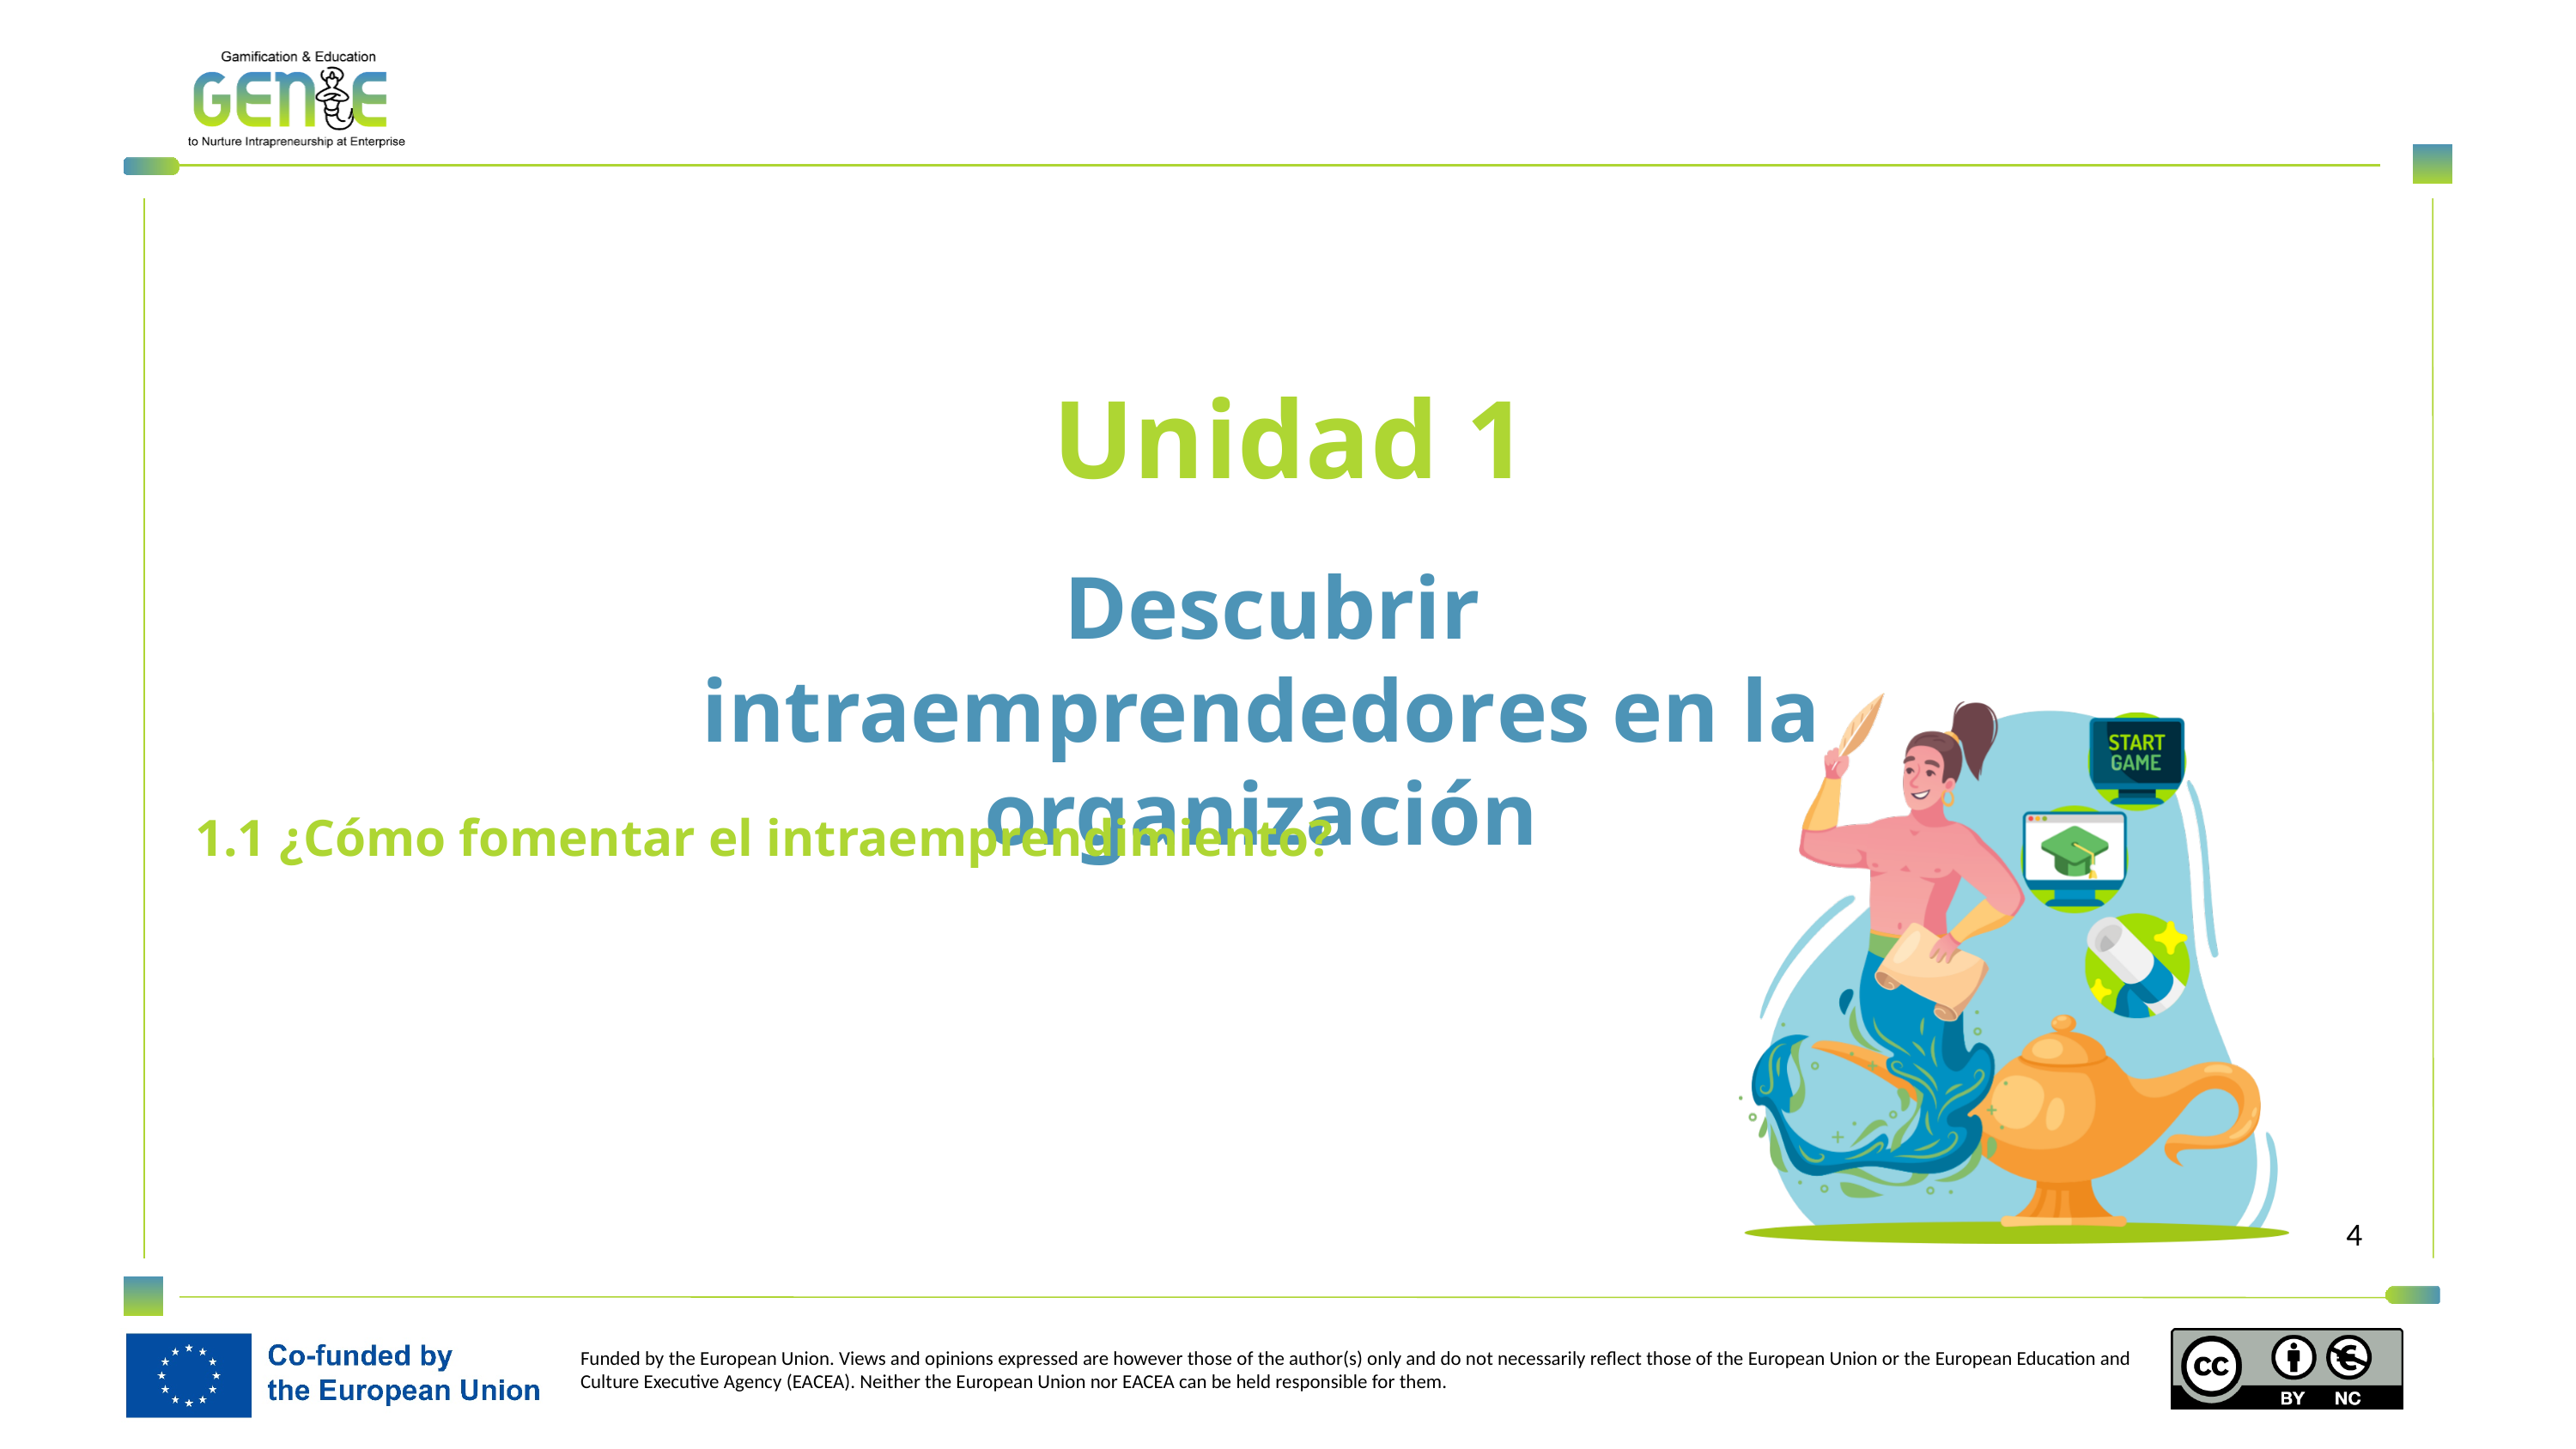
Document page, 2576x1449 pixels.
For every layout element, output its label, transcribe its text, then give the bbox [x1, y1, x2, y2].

picture [2385, 1286, 2440, 1304]
picture [2413, 144, 2452, 184]
text_box Descubrir intraemprendedores en la organización [590, 547, 1932, 769]
picture [182, 45, 408, 151]
picture [124, 1276, 163, 1316]
text_box Unidad 1 [182, 365, 2399, 508]
picture [111, 1328, 562, 1423]
picture [2171, 1328, 2403, 1410]
picture [1738, 692, 2290, 1244]
text_box 1.1 ¿Cómo fomentar el intraemprendimiento? [182, 740, 1729, 1239]
picture [124, 157, 179, 175]
